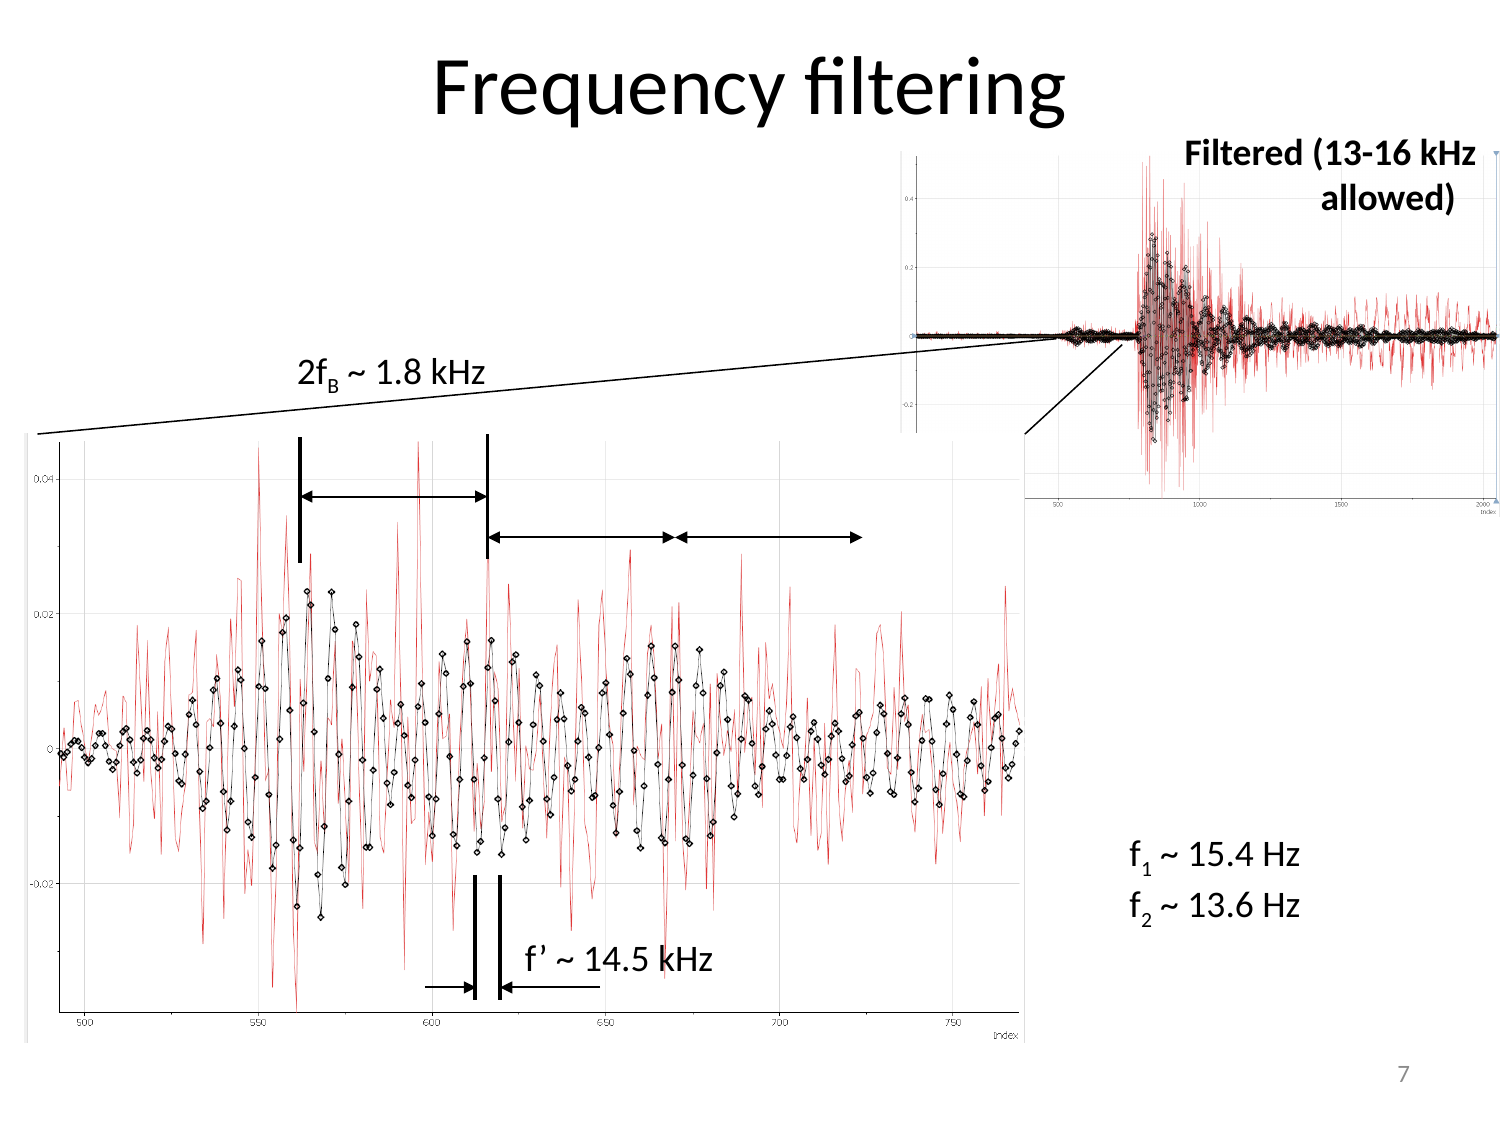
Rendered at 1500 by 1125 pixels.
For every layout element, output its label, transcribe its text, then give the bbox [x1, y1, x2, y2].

text_box Filtered (13-16 kHz allowed) [1169, 120, 1492, 149]
title Frequency filtering [75, 0, 1425, 175]
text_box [37, 338, 1057, 435]
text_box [1024, 344, 1123, 435]
text_box f1 ~ 15.4 Hz f2 ~ 13.6 Hz [1114, 821, 1325, 939]
slide_number 7 [1074, 1042, 1425, 1103]
picture [24, 151, 1500, 1043]
